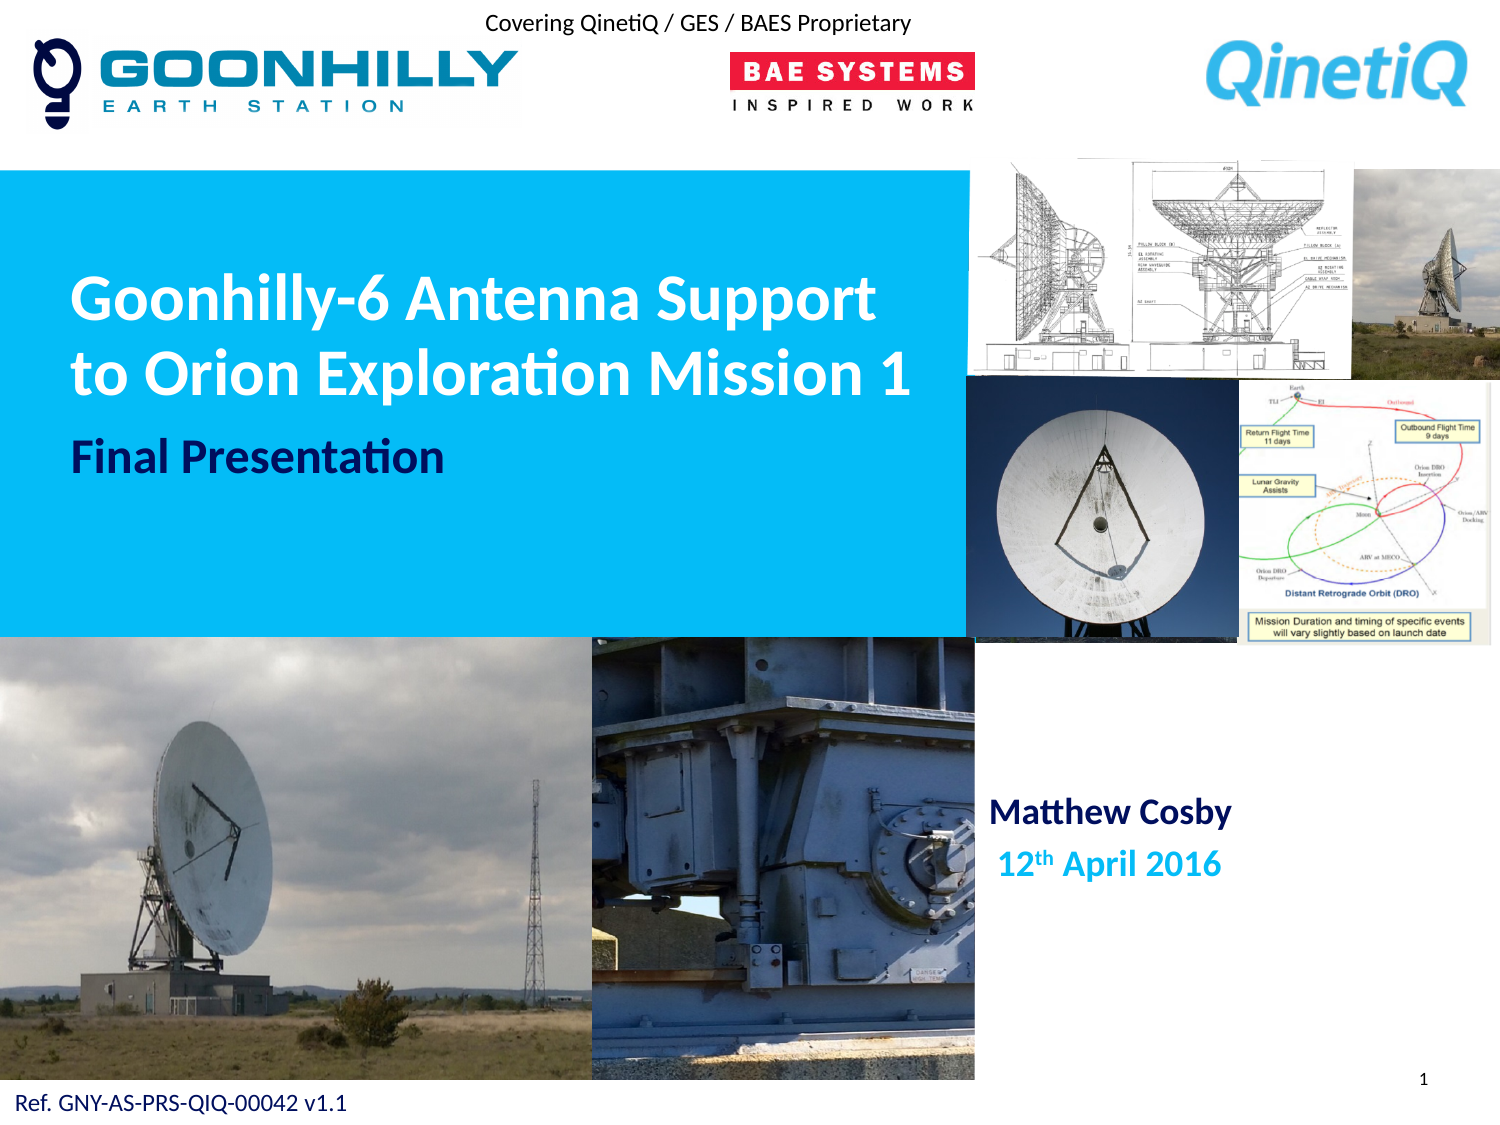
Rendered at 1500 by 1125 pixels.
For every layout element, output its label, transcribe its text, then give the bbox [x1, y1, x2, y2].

picture [0, 155, 1500, 1080]
picture [730, 52, 975, 111]
slide_number 1 [1339, 1066, 1429, 1102]
list 12th April 2016 [996, 838, 1480, 1007]
subtitle Final Presentation [70, 441, 939, 608]
picture [1204, 30, 1472, 111]
title Goonhilly-6 Antenna Support to Orion Exploration Mission 1 [70, 209, 939, 409]
text_box Ref. GNY-AS-PRS-QIQ-00042 v1.1 [0, 1087, 889, 1125]
picture [26, 29, 89, 134]
picture [92, 35, 523, 128]
list Matthew Cosby [989, 664, 1472, 832]
text_box Covering QinetiQ / GES / BAES Proprietary [470, 0, 934, 44]
